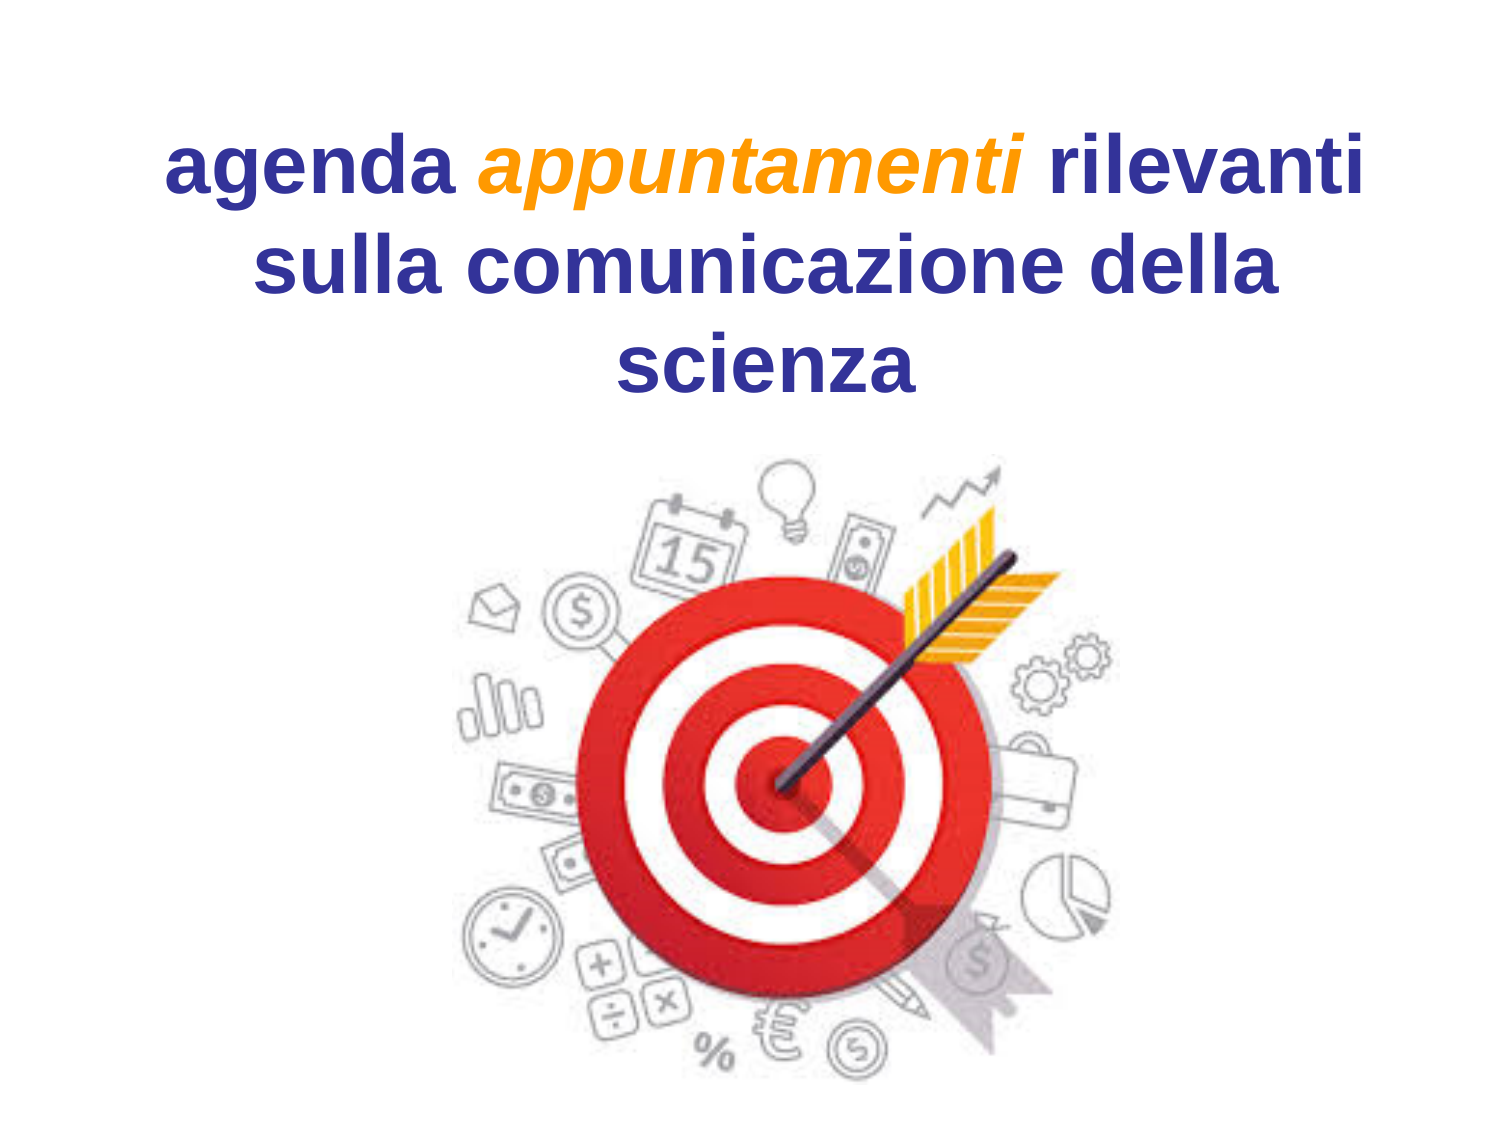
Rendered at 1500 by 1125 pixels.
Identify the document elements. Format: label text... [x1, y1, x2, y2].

text_box agenda appuntamenti rilevanti sulla comunicazione della scienza [90, 102, 1441, 290]
picture [452, 454, 1121, 1085]
